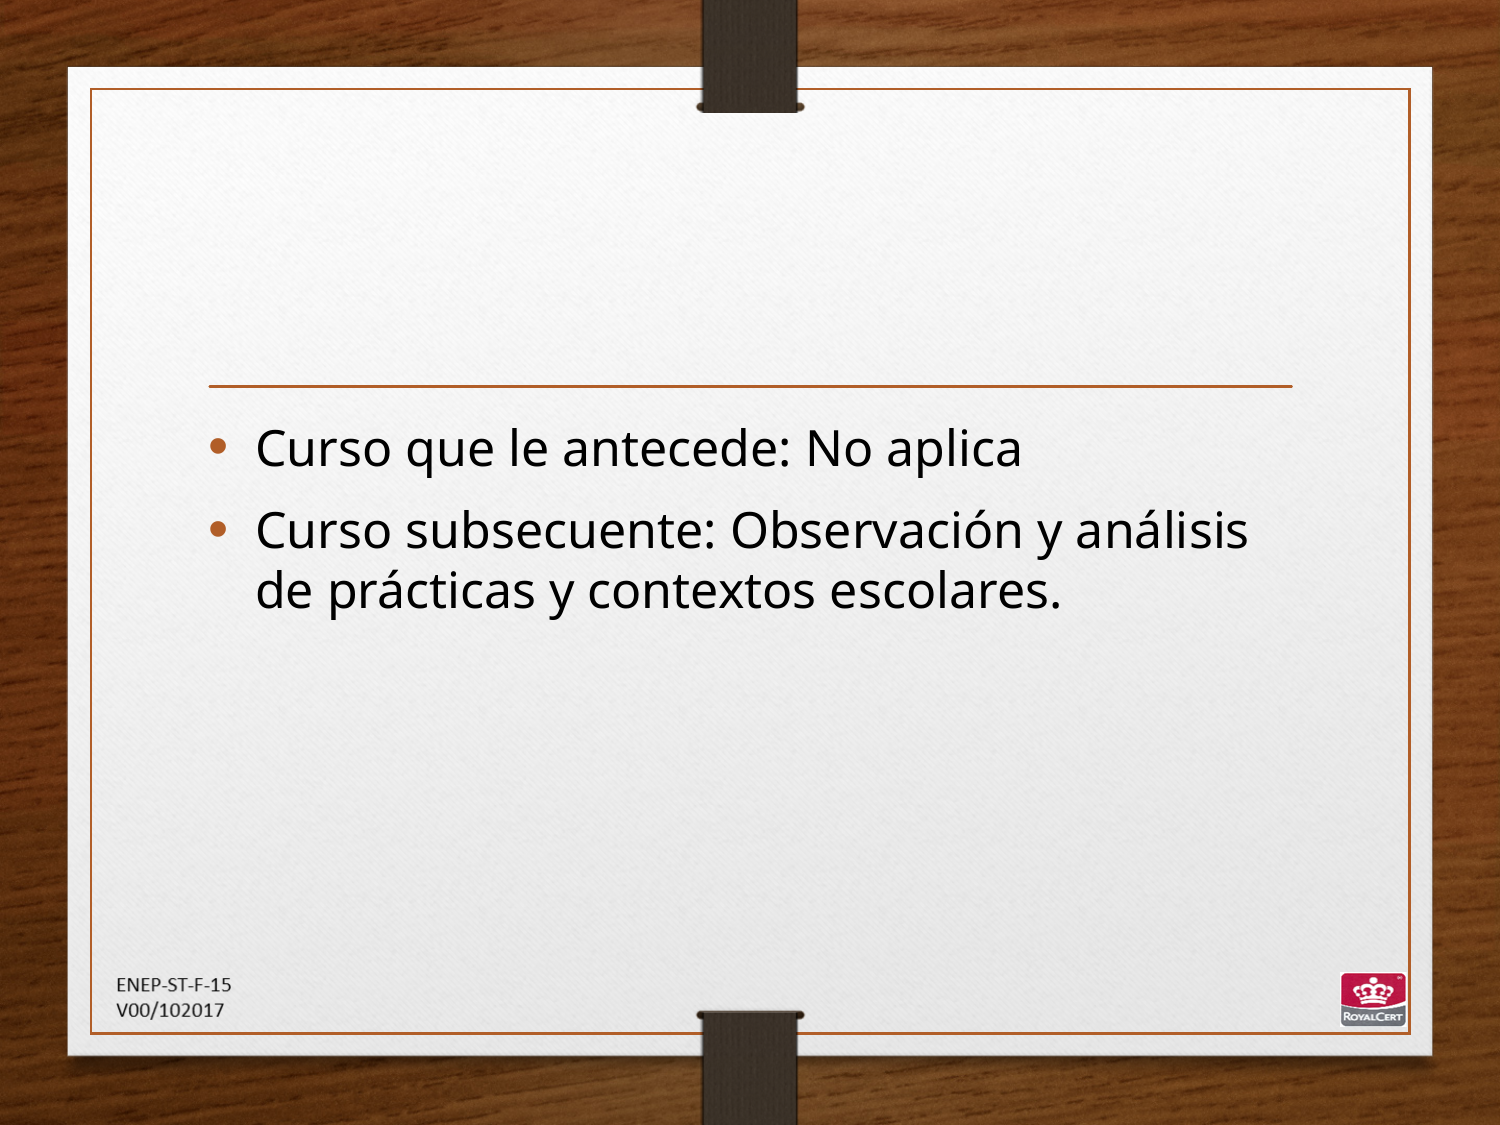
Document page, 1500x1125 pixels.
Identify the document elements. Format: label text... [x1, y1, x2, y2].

picture [0, 0, 1500, 1125]
list Curso que le antecede: No aplica Curso subsecuente: Observación y análisis de prácticas y contextos escolares. [193, 408, 1309, 974]
